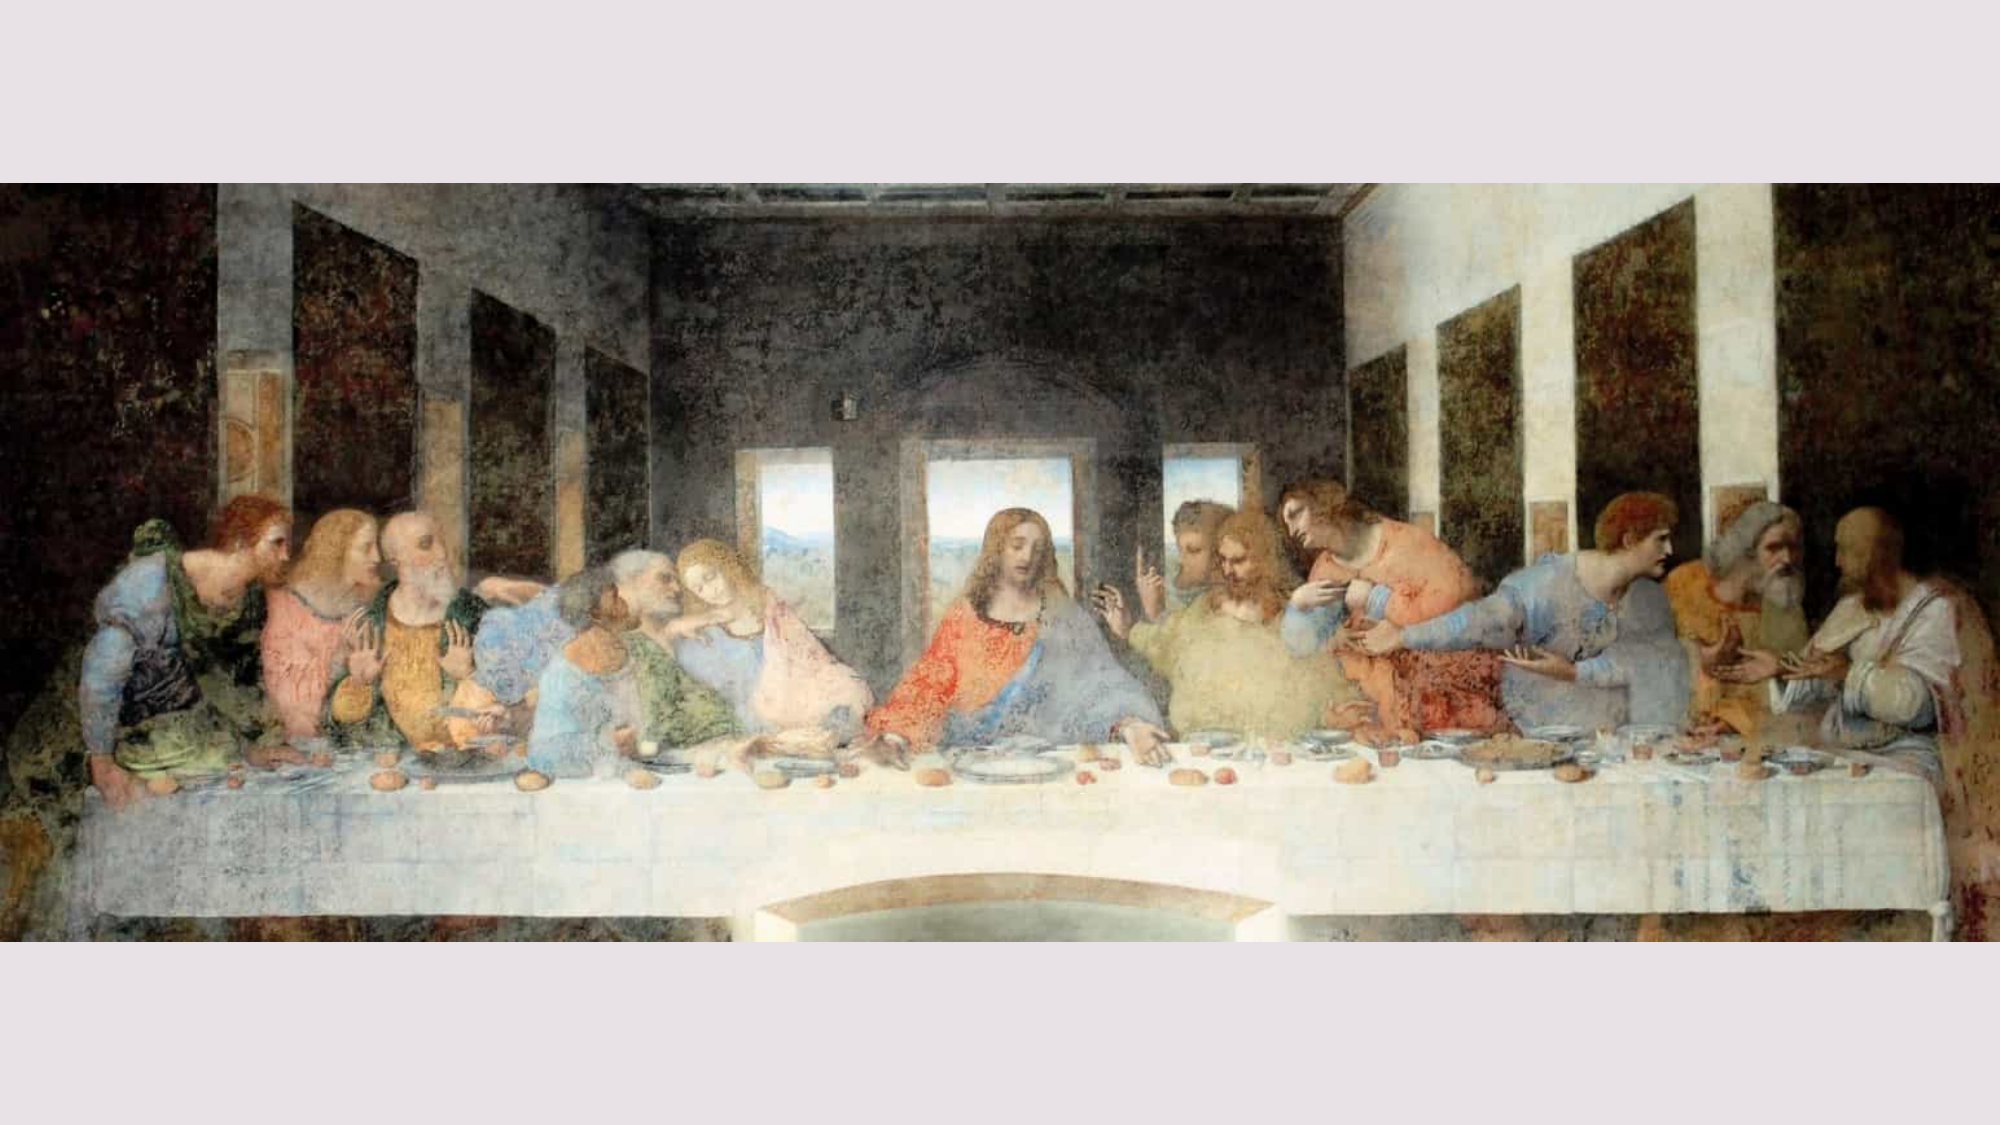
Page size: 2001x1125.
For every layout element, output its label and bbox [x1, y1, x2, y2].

picture [0, 182, 2000, 942]
